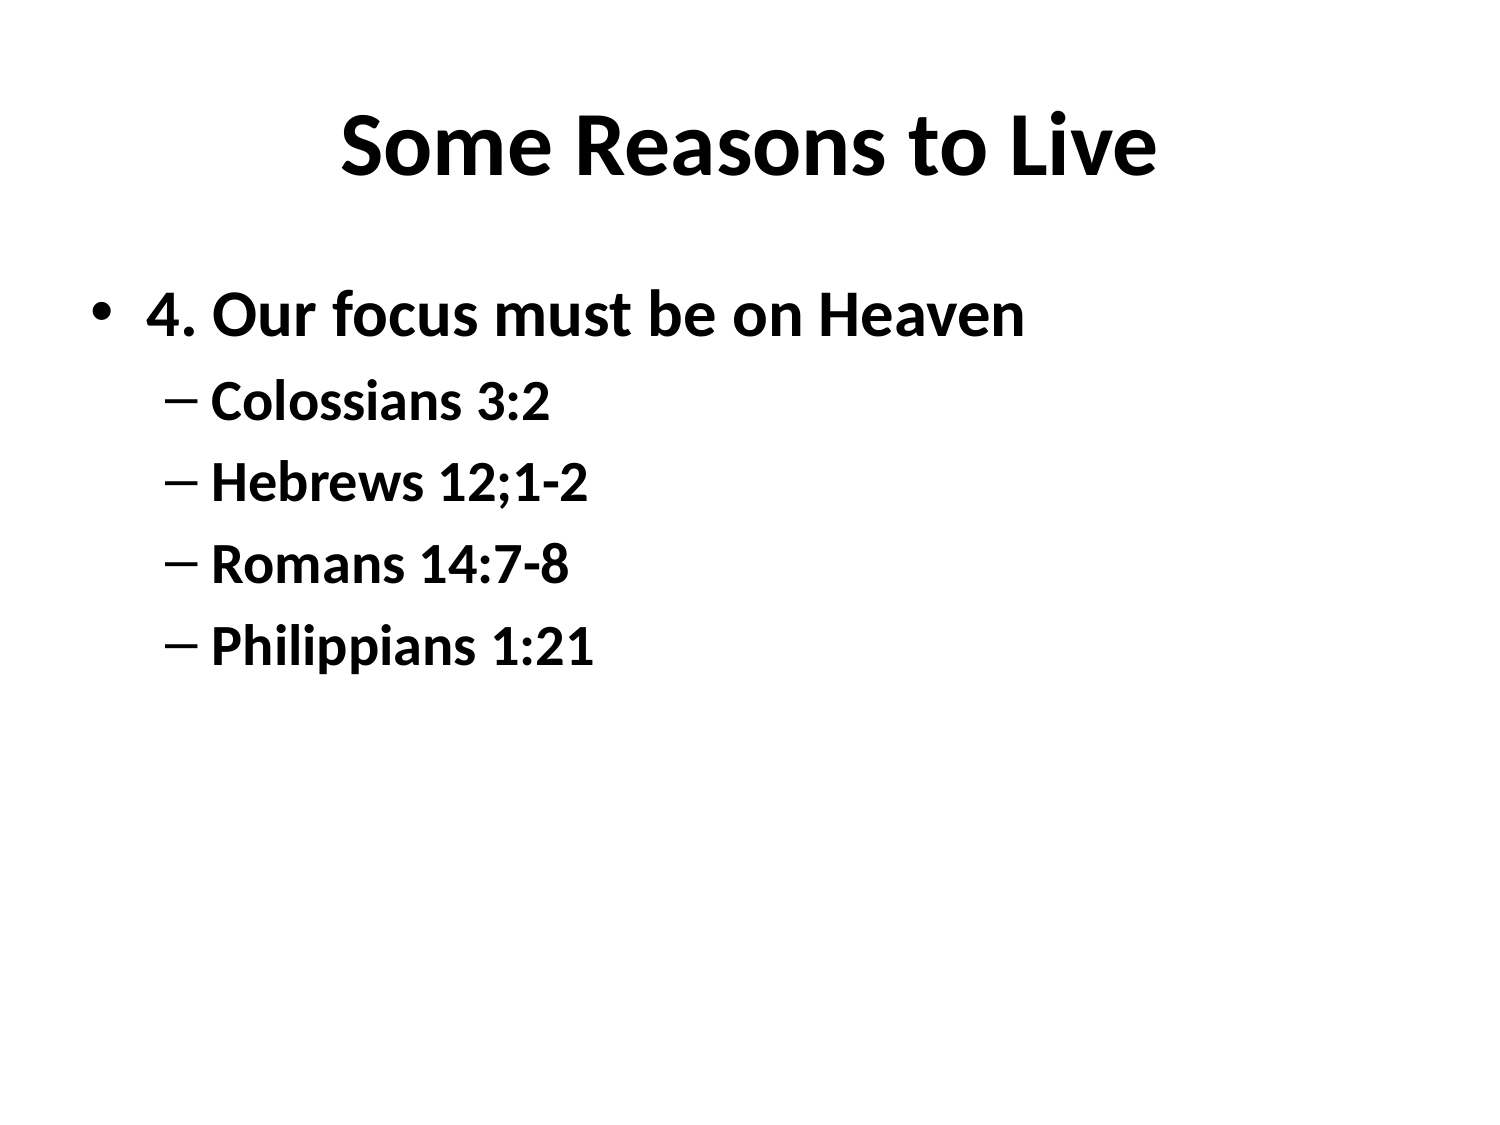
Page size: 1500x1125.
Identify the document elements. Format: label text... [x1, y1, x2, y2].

title Some Reasons to Live [75, 45, 1425, 233]
list 4. Our focus must be on Heaven Colossians 3:2 Hebrews 12;1-2 Romans 14:7-8 Philippians 1:21 [75, 262, 1425, 1100]
